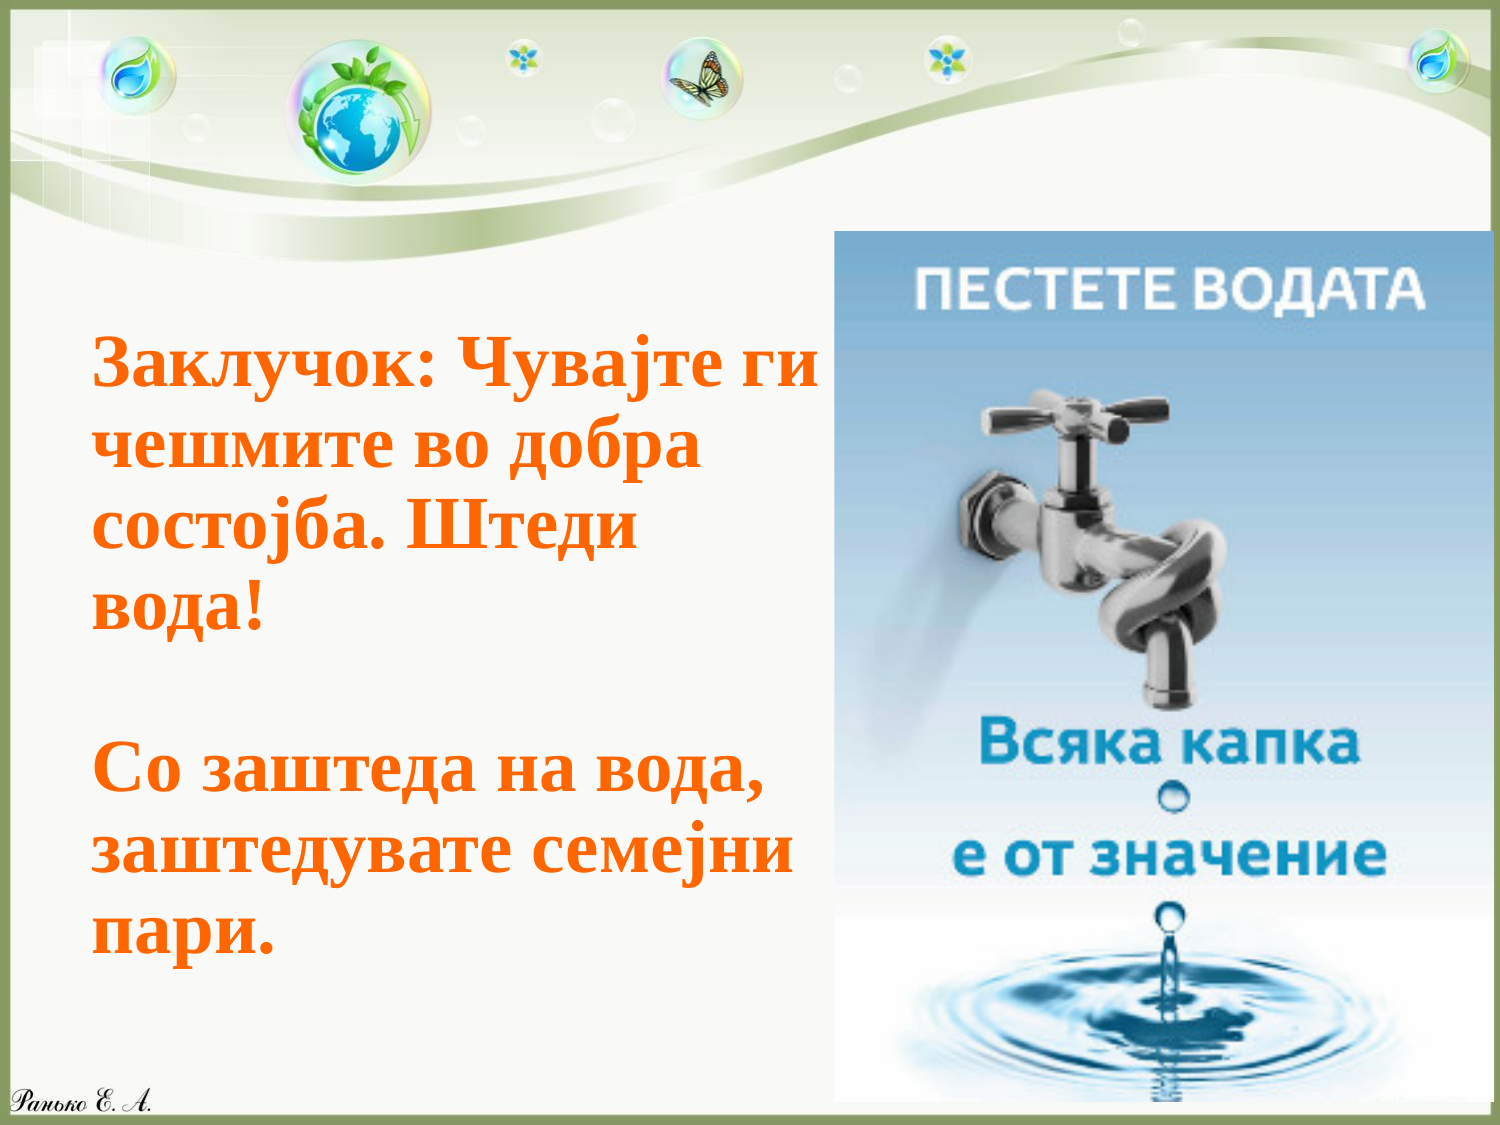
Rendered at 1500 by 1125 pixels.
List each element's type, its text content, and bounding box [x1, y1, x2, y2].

title Заклучок: Чувајте ги чешмите во добра состојба. Штеди вода! Со заштеда на вода, заштедувате семејни пари. [76, 314, 829, 502]
picture [0, 0, 1500, 1125]
